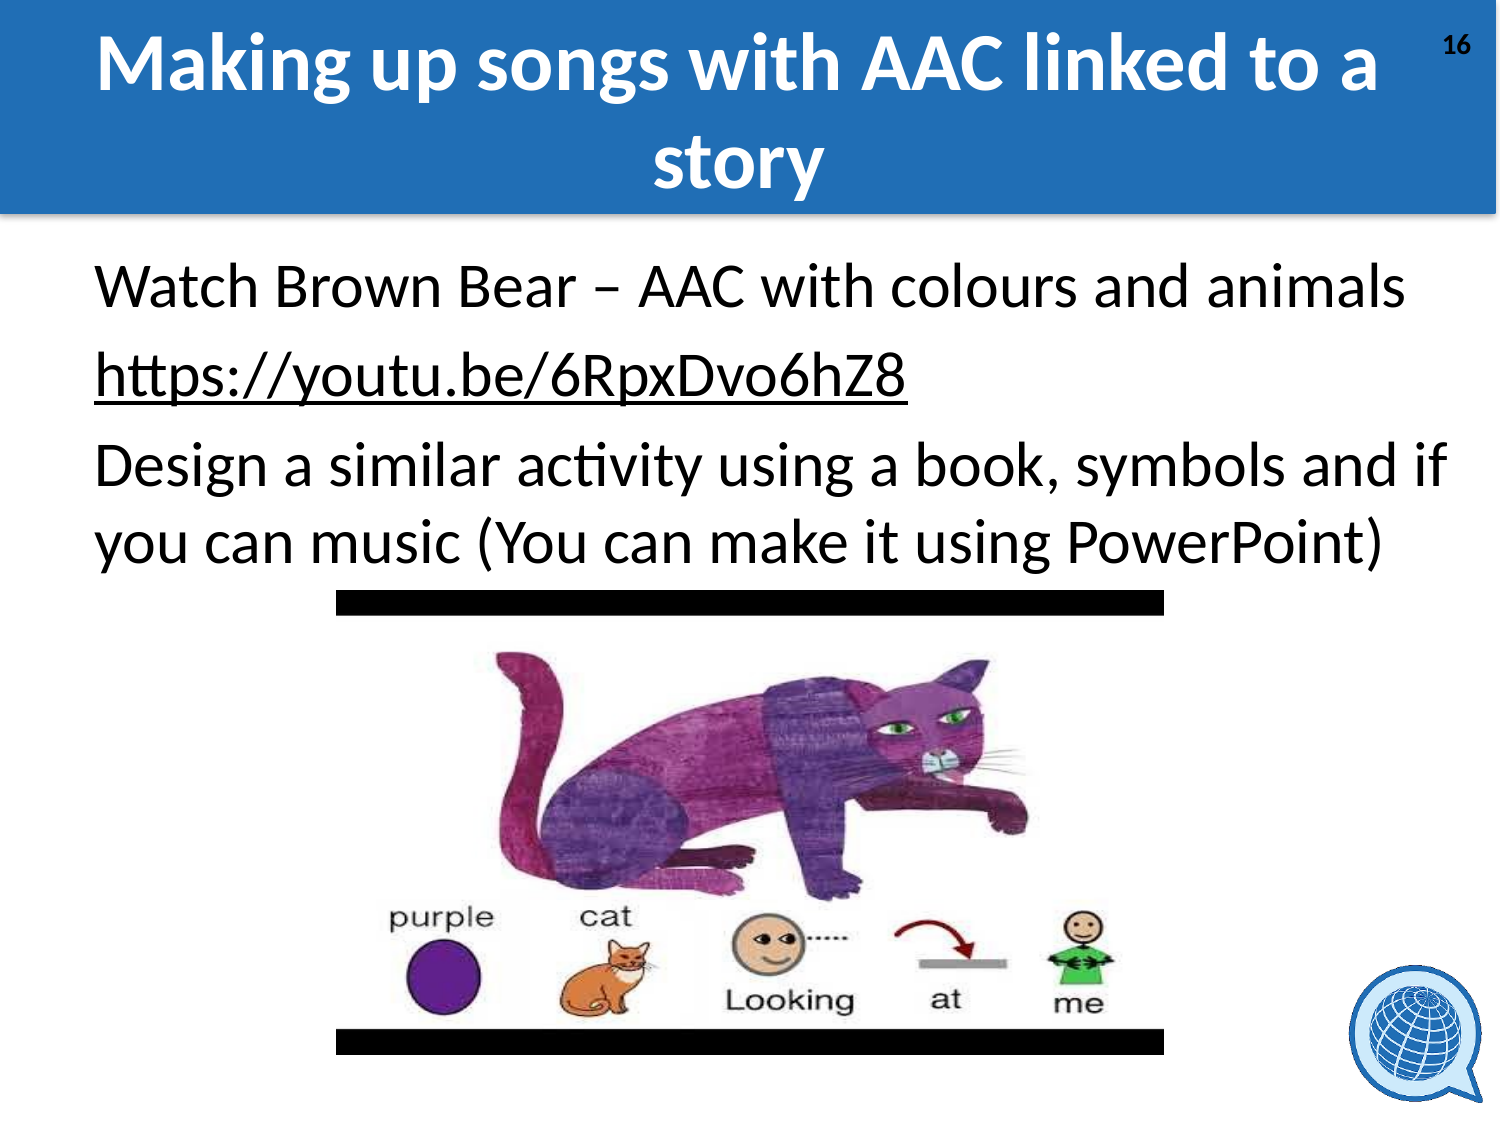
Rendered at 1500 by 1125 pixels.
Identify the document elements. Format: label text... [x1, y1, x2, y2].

title Making up songs with AAC linked to a story [0, 0, 1487, 214]
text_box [335, 589, 1165, 1056]
picture [1336, 956, 1495, 1116]
list Watch Brown Bear – AAC with colours and animals https://youtu.be/6RpxDvo6hZ8 Design a similar activity using a book, symbols and if you can music (You can make it using PowerPoint) [75, 235, 1487, 590]
